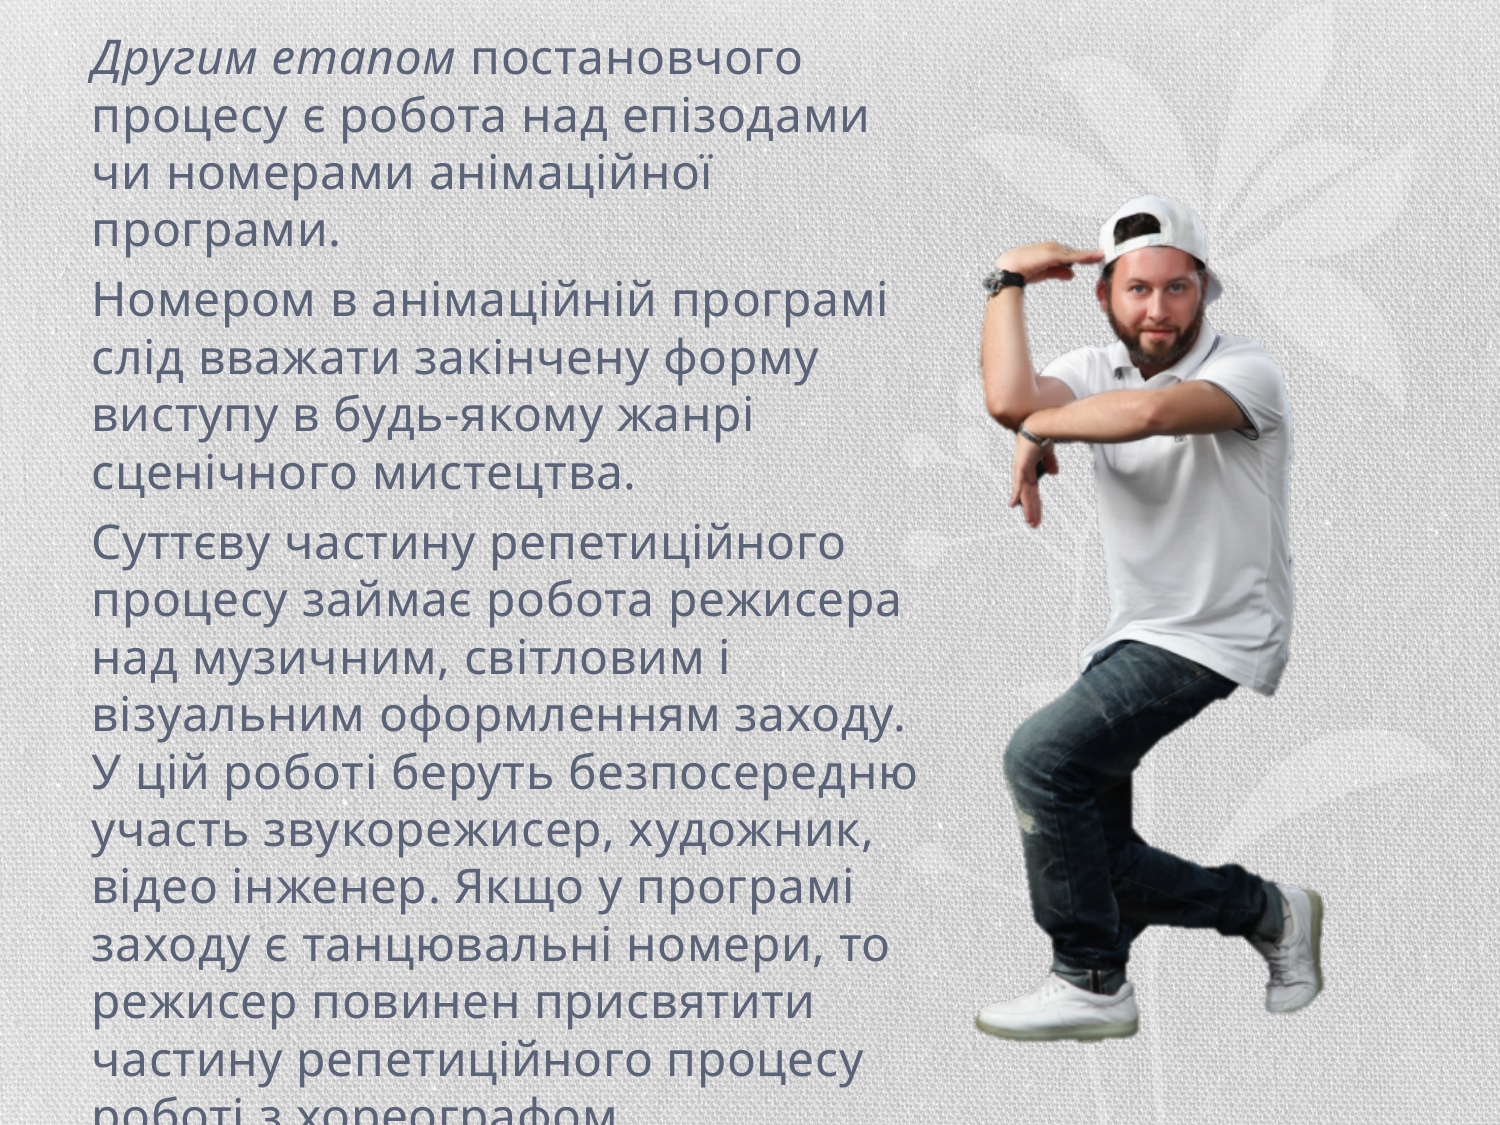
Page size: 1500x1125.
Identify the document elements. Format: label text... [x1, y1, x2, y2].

list Другим етапом постановчого процесу є робота над епізодами чи номерами анімаційної програми. Номером в анімаційній програмі слід вважати закінчену форму виступу в будь-якому жанрі сценічного мистецтва. Суттєву частину репетиційного процесу займає робота режисера над музичним, світловим і візуальним оформленням заходу. У цій роботі беруть безпосередню участь звукорежисер, художник, відео інженер. Якщо у програмі заходу є танцювальні номери, то режисер повинен присвятити частину репетиційного процесу роботі з хореографом. [76, 19, 951, 1102]
picture [761, 42, 1500, 1125]
